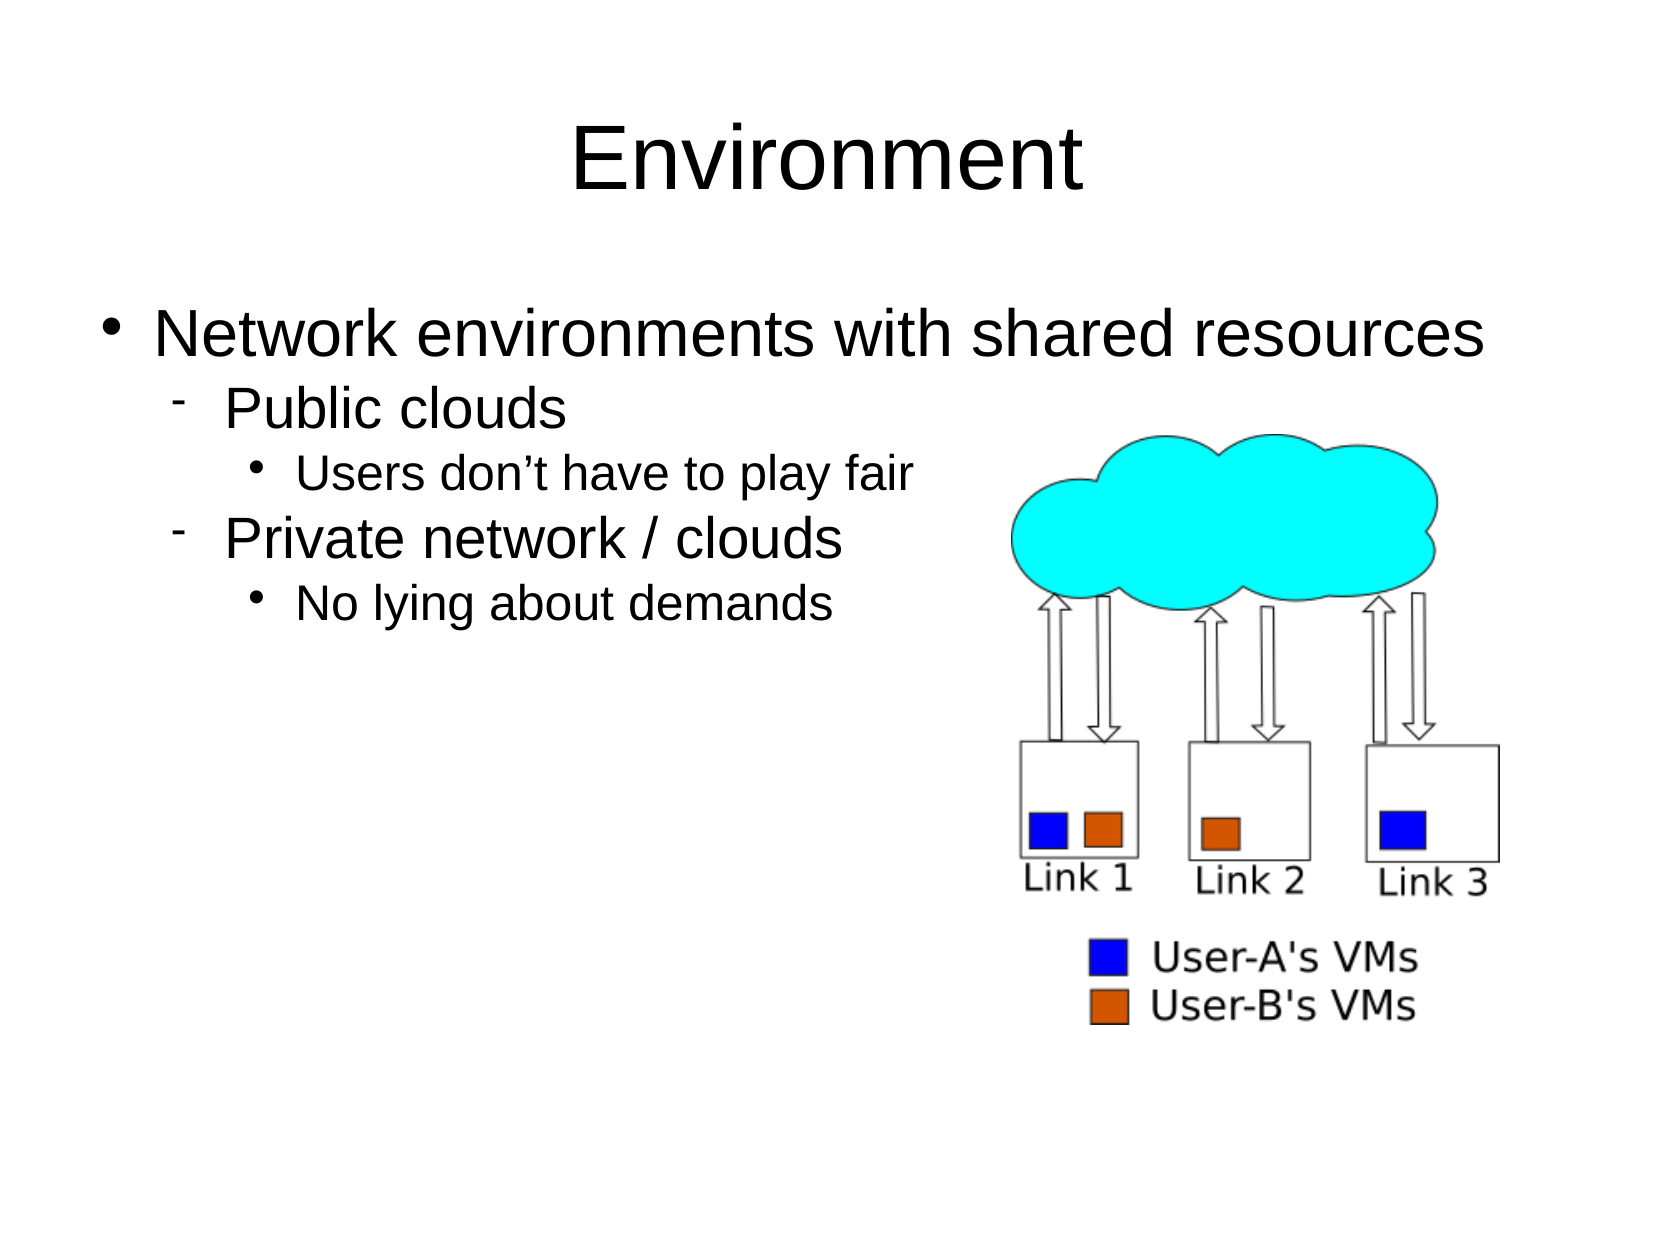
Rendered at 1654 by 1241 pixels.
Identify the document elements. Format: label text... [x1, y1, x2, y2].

text_box Environment [82, 49, 1571, 257]
picture [1011, 434, 1501, 1026]
text_box Network environments with shared resources Public clouds Users don’t have to play fair Private network / clouds No lying about demands [82, 290, 1571, 1010]
